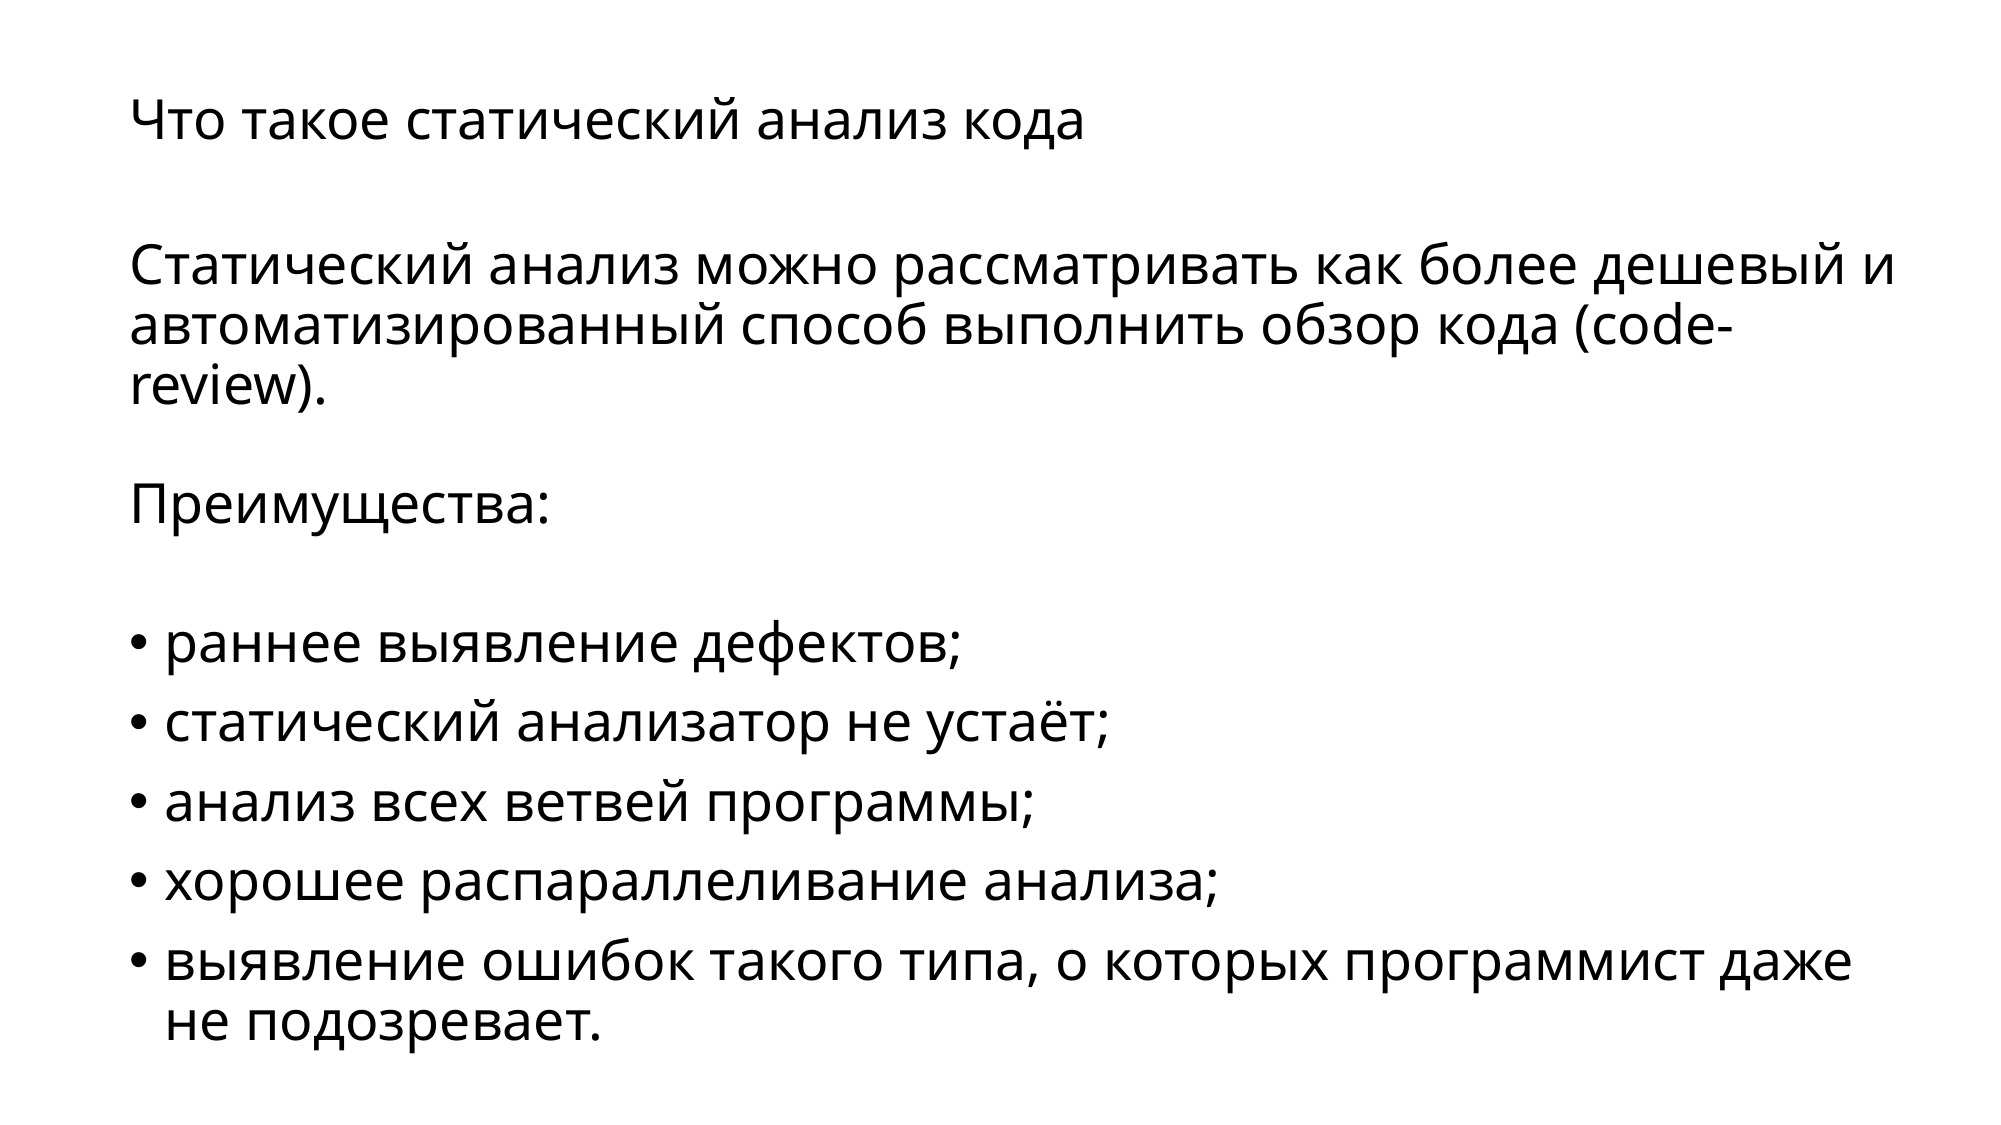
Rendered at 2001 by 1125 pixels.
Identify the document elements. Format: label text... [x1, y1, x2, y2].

list Что такое статический анализ кода Статический анализ можно рассматривать как более дешевый и автоматизированный способ выполнить обзор кода (code-review). Преимущества: раннее выявление дефектов; статический анализатор не устаёт; анализ всех ветвей программы; хорошее распараллеливание анализа; выявление ошибок такого типа, о которых программист даже не подозревает. [114, 83, 1915, 1060]
